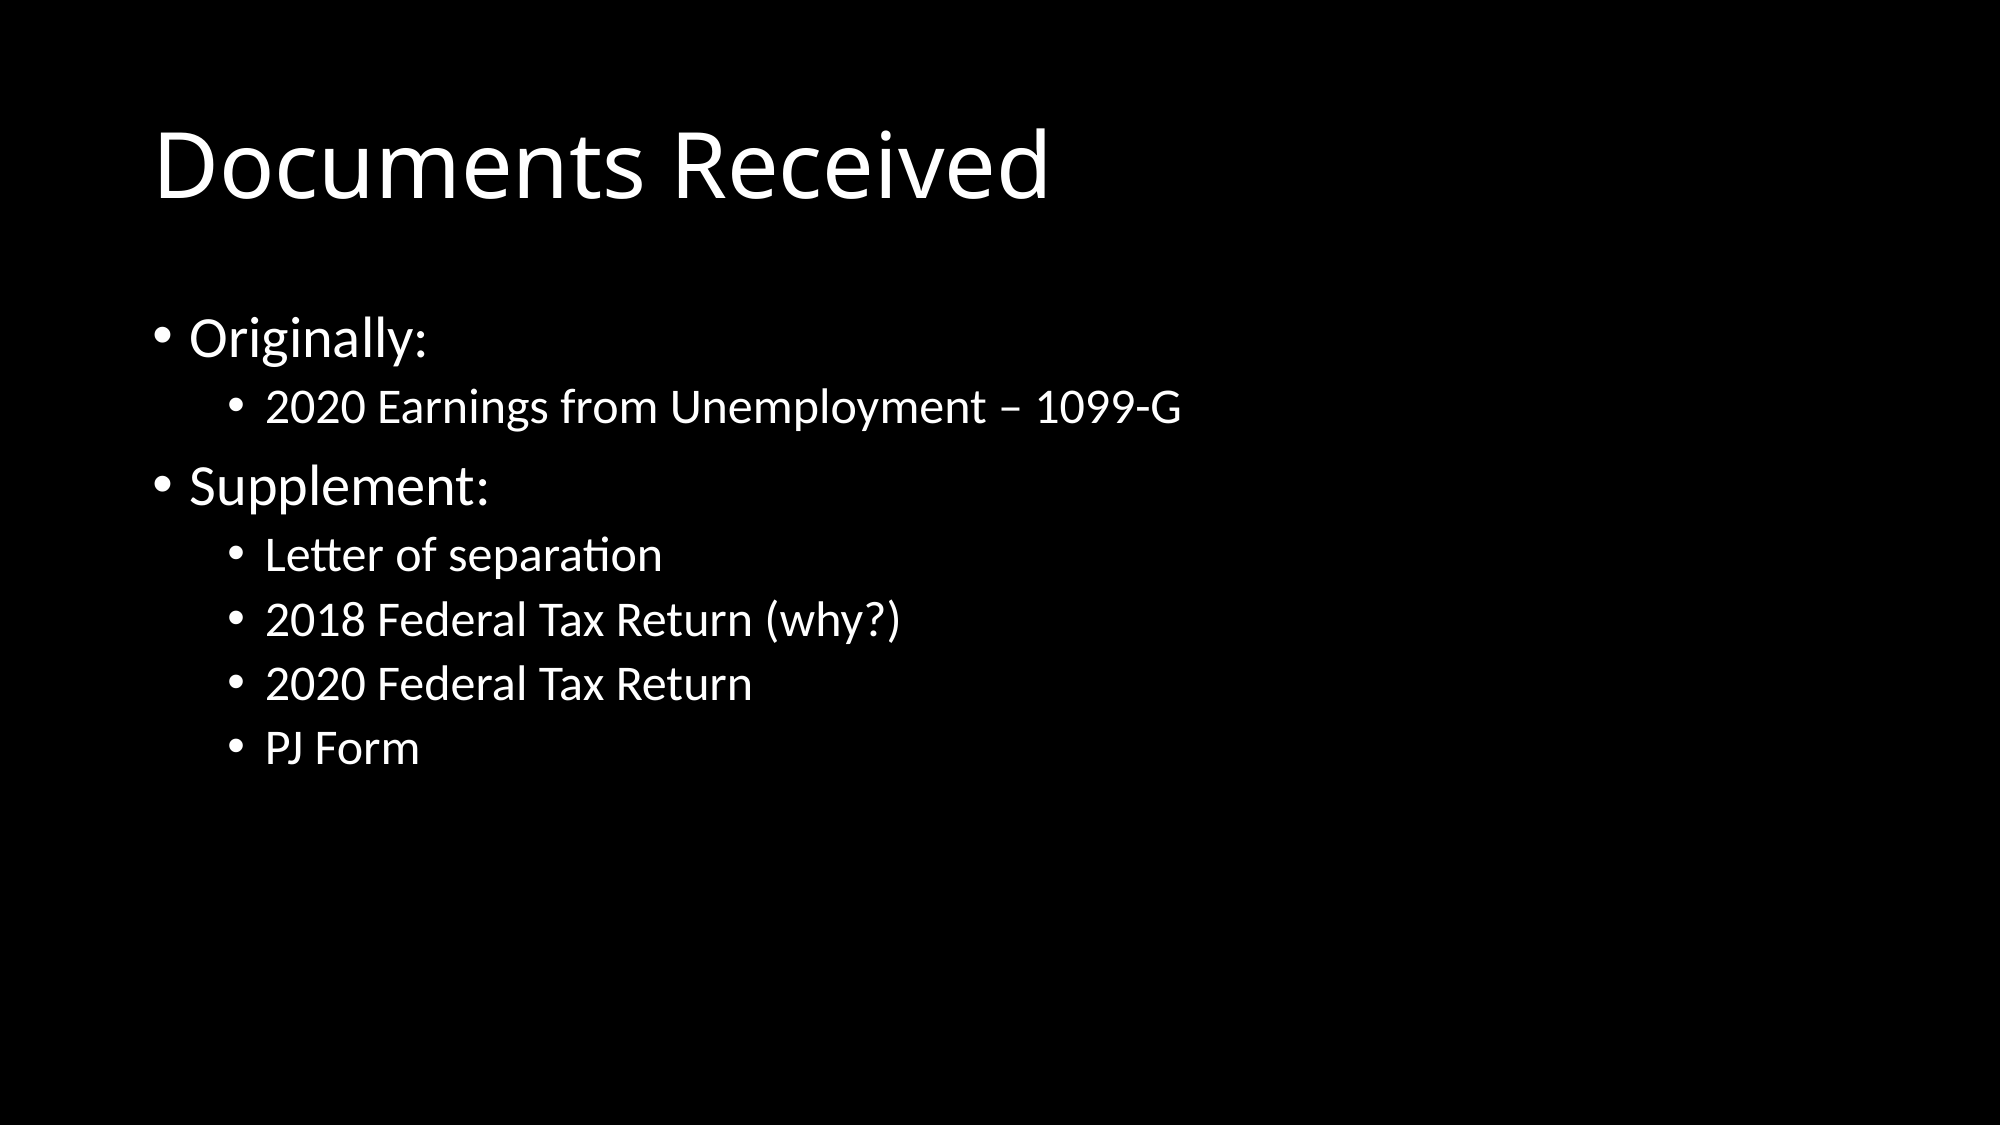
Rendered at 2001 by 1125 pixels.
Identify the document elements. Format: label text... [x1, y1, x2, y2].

title Documents Received [137, 59, 1863, 278]
list Originally: 2020 Earnings from Unemployment – 1099-G Supplement: Letter of separation 2018 Federal Tax Return (why?) 2020 Federal Tax Return PJ Form [137, 299, 1863, 1014]
